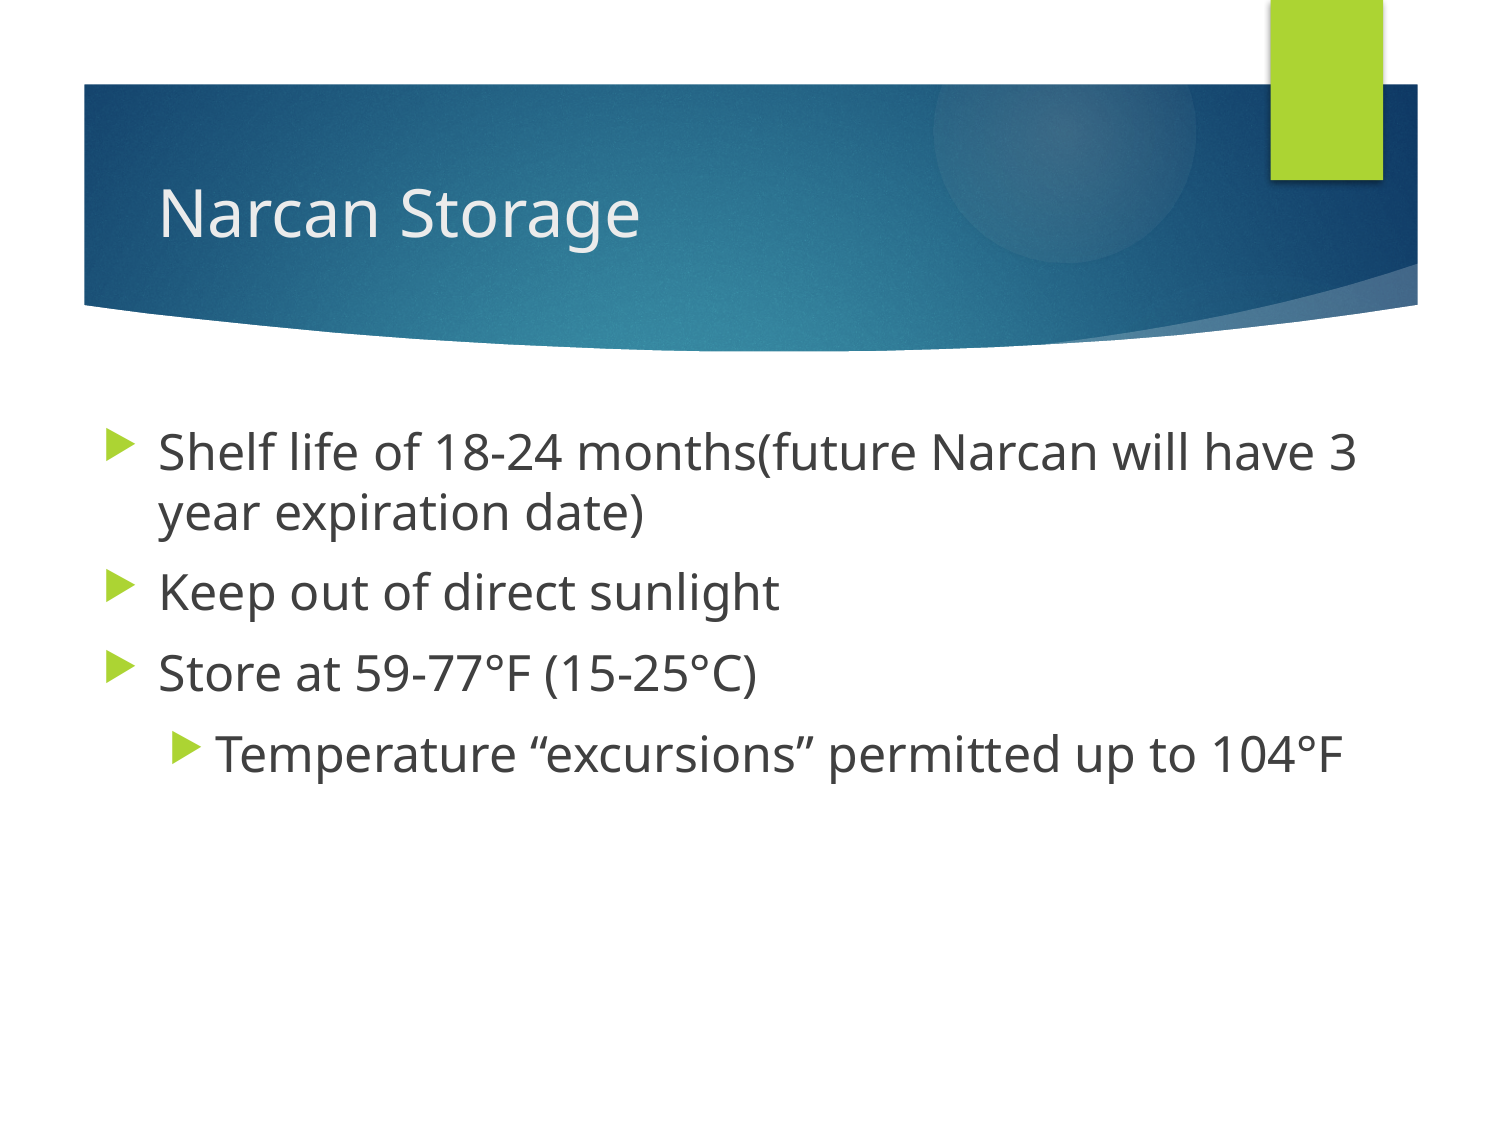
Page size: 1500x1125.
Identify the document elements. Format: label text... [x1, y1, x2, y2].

title Narcan Storage [142, 152, 1183, 269]
list Shelf life of 18-24 months(future Narcan will have 3 year expiration date) Keep out of direct sunlight Store at 59-77°F (15-25°C) Temperature “excursions” permitted up to 104°F [87, 412, 1438, 1093]
